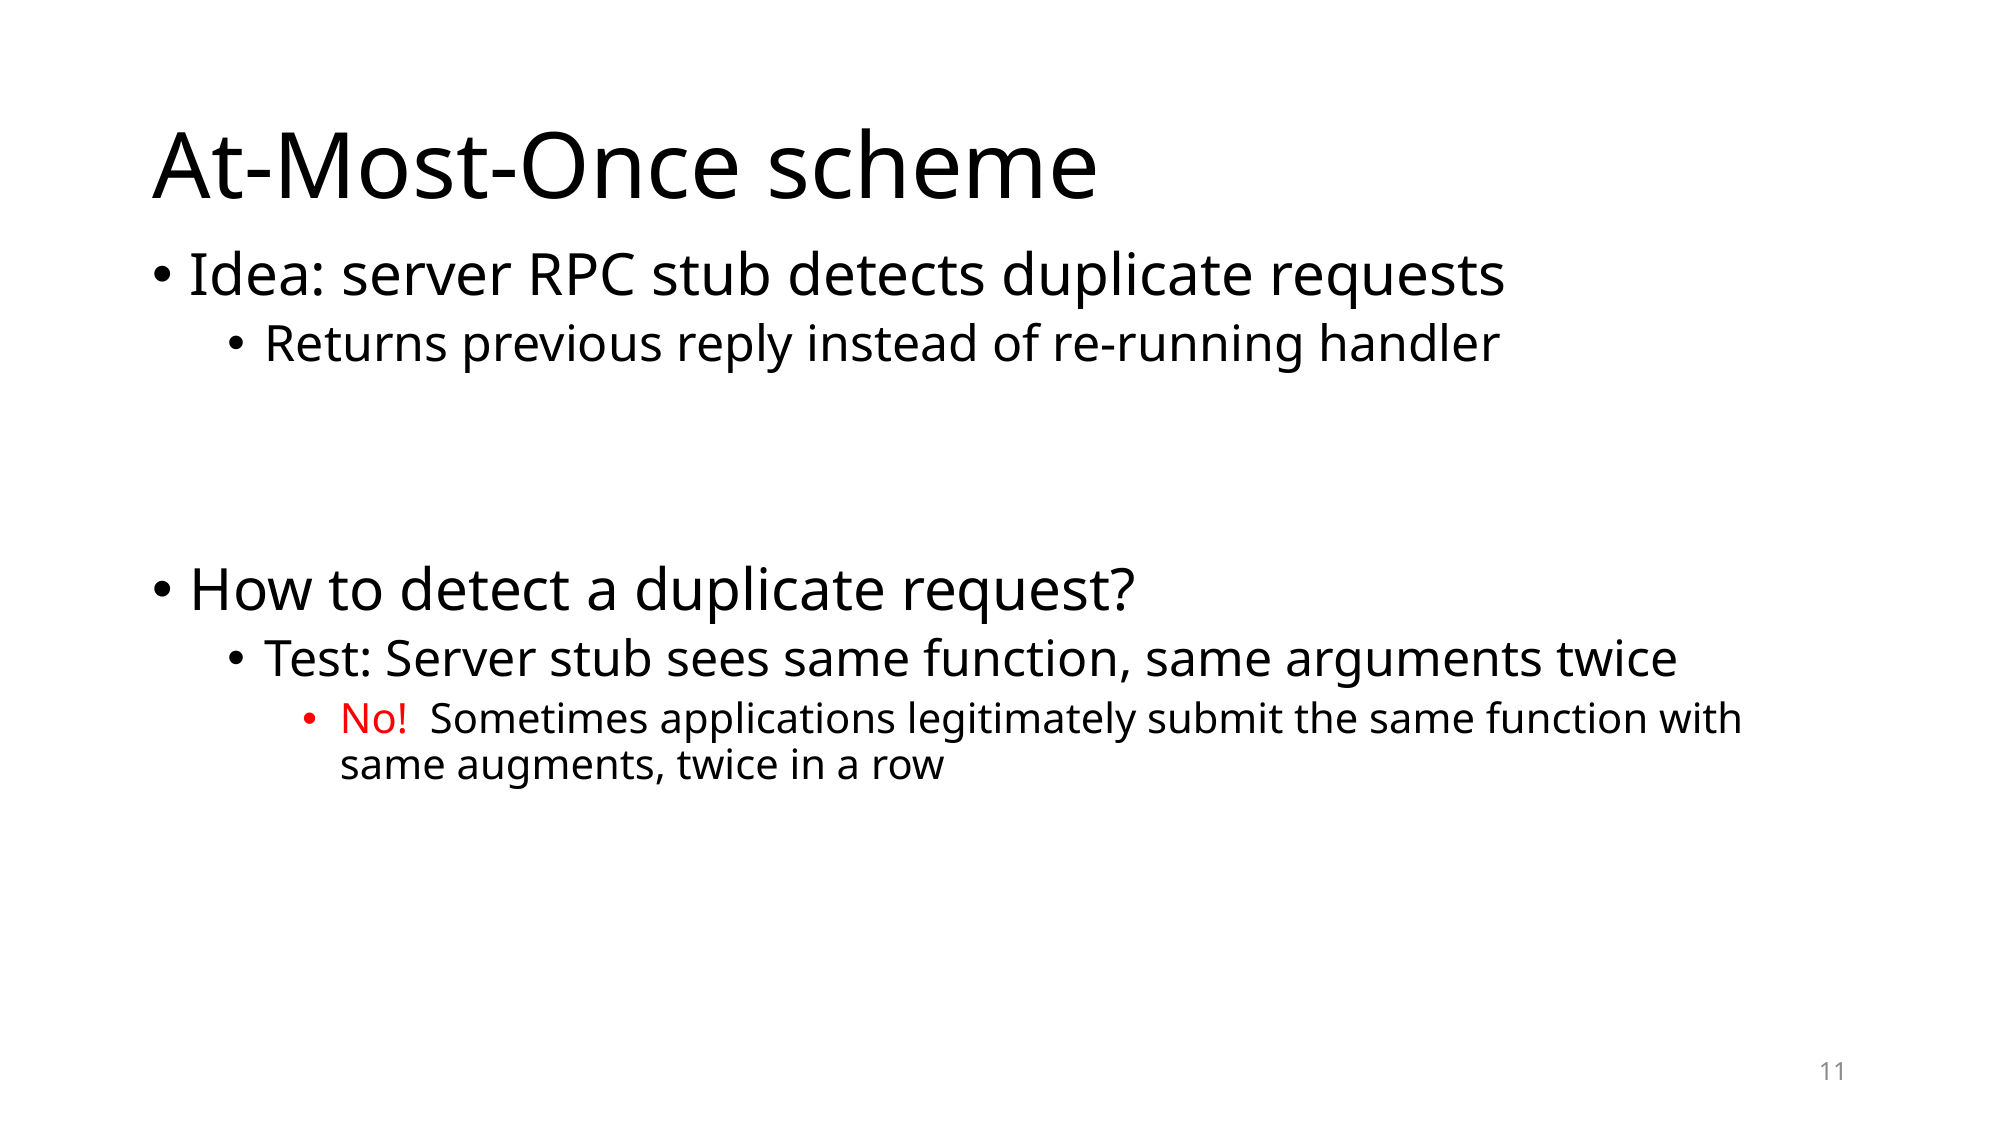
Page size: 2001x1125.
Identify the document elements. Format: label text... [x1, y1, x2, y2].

title At-Most-Once scheme [137, 59, 1863, 278]
slide_number 11 [1412, 1042, 1863, 1103]
list Idea: server RPC stub detects duplicate requests Returns previous reply instead of re-running handler How to detect a duplicate request? Test: Server stub sees same function, same arguments twice No! Sometimes applications legitimately submit the same function with same augments, twice in a row [137, 278, 1863, 853]
